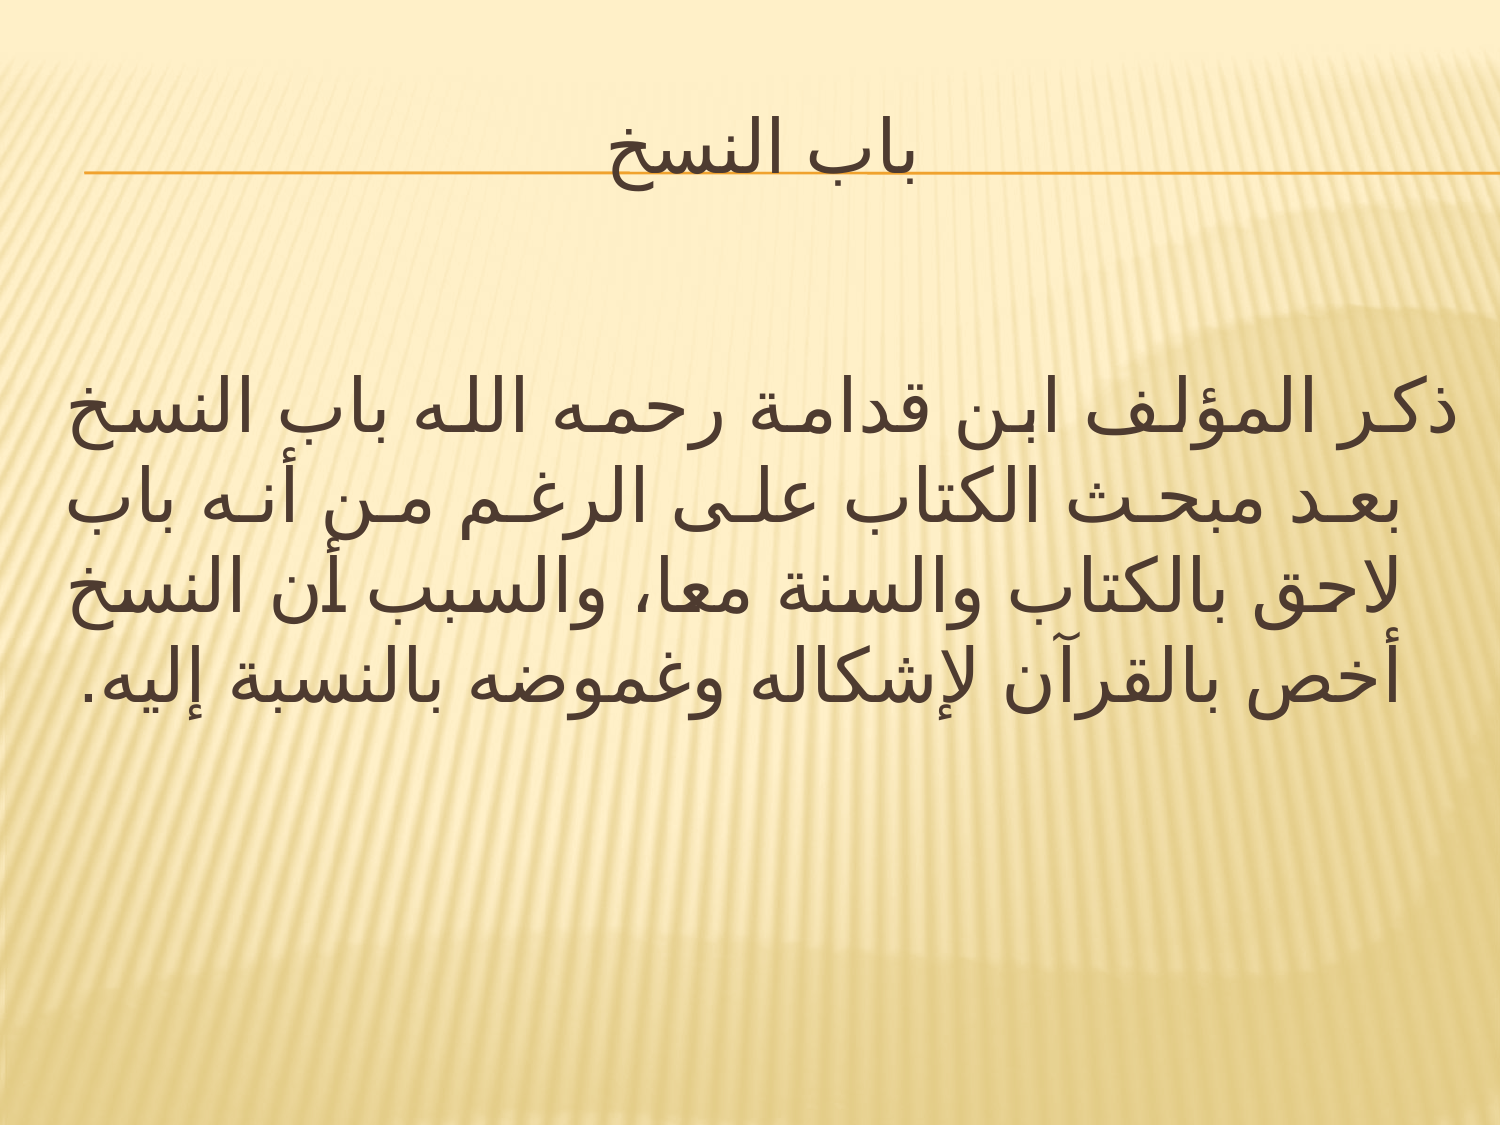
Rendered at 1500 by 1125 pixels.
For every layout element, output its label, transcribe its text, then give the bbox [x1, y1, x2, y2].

list ذكر المؤلف ابن قدامة رحمه الله باب النسخ بعد مبحث الكتاب على الرغم من أنه باب لاحق بالكتاب والسنة معا، والسبب أن النسخ أخص بالقرآن لإشكاله وغموضه بالنسبة إليه. [50, 254, 1475, 998]
title باب النسخ [50, 75, 1475, 213]
